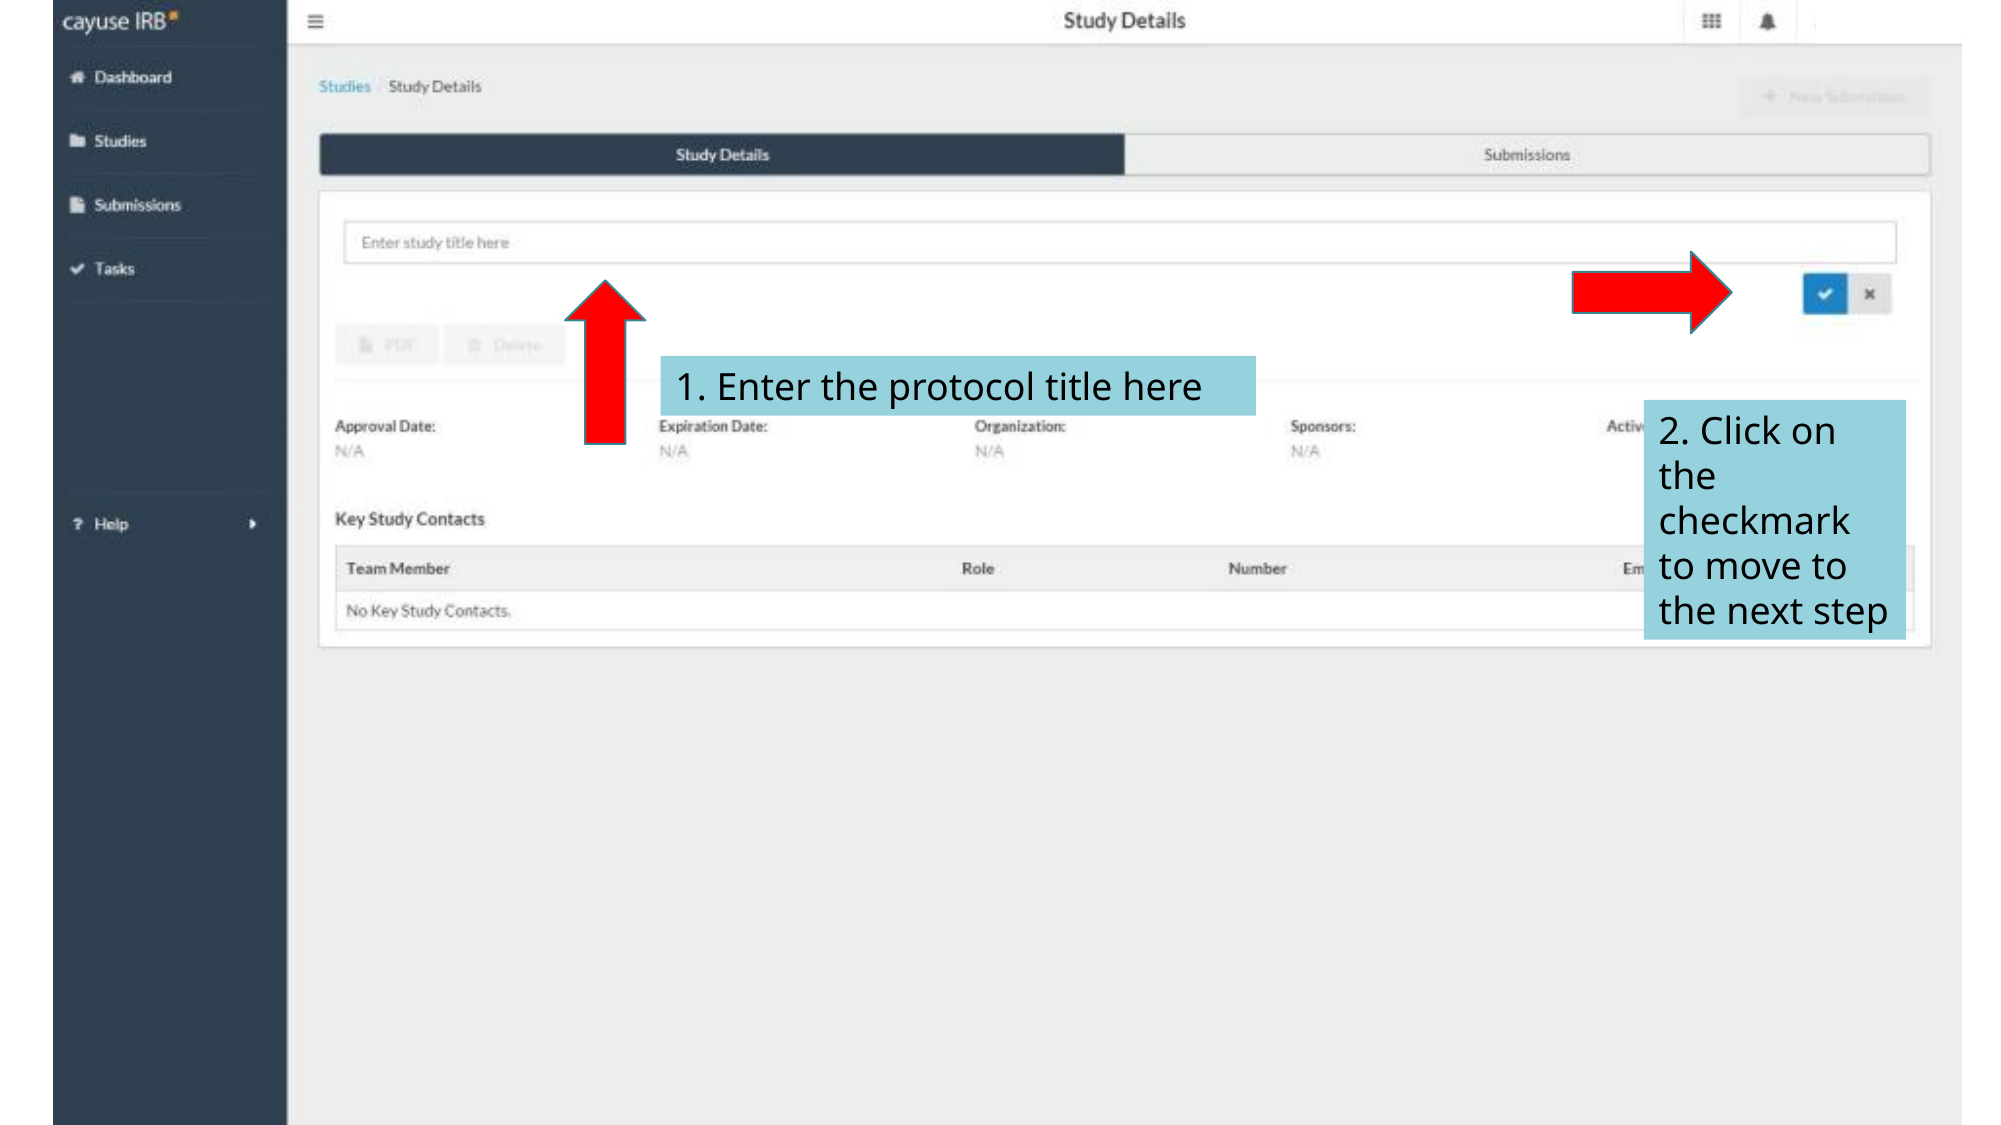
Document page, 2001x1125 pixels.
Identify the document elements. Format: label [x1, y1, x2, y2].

text_box [53, 0, 1962, 1125]
text_box [1572, 251, 1907, 598]
